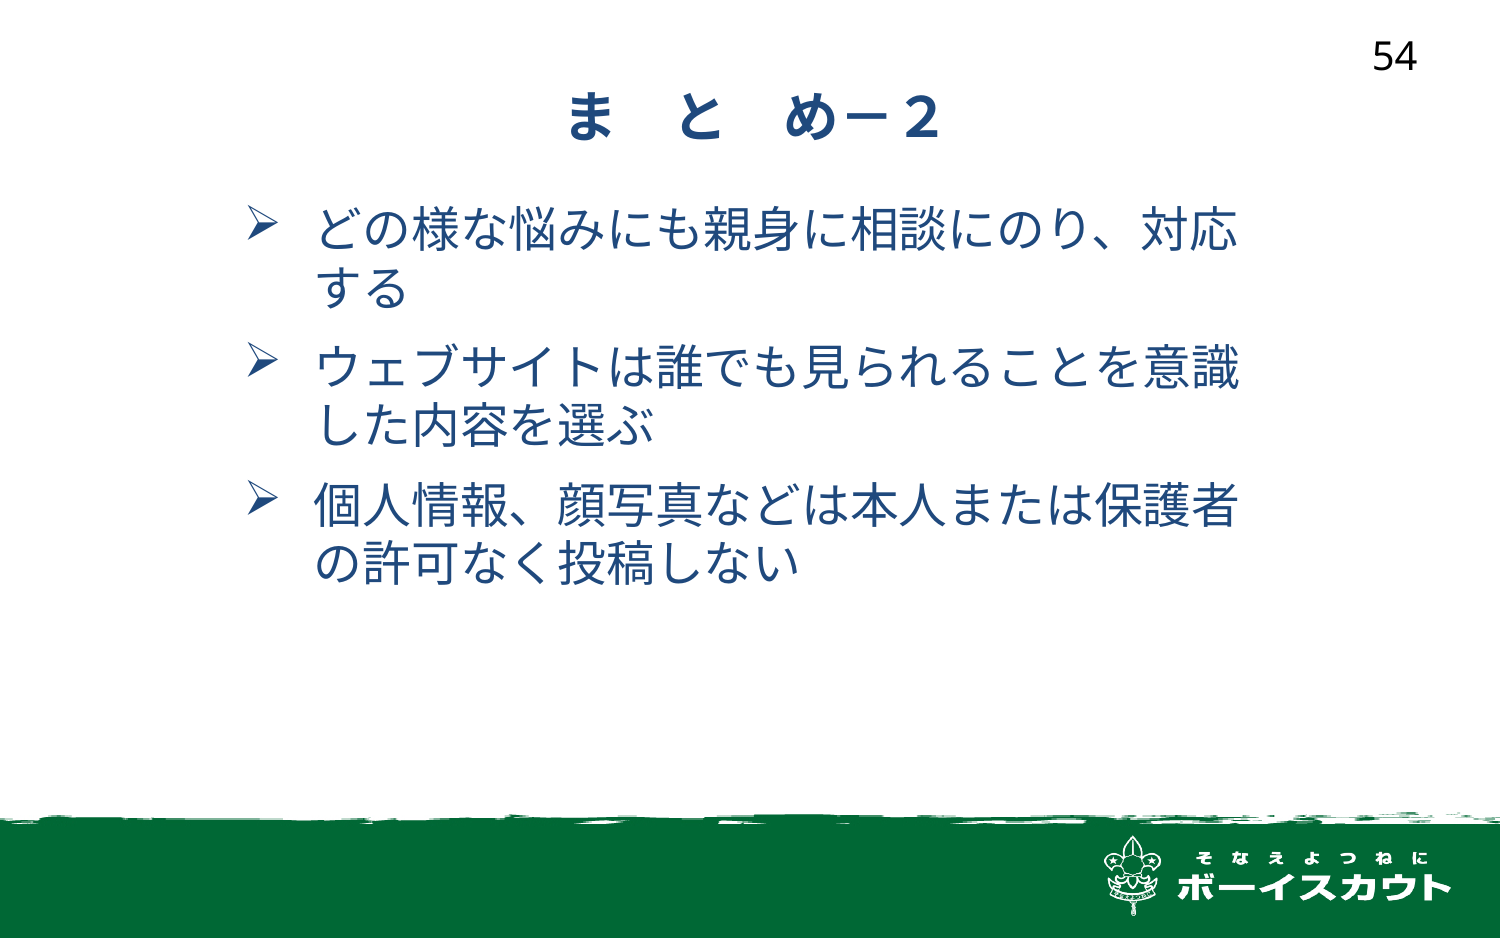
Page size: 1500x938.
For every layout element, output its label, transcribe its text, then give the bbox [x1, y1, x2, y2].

picture [0, 811, 1500, 938]
subtitle どの様な悩みにも親身に相談にのり、対応する ウェブサイトは誰でも見られることを意識した内容を選ぶ 個人情報、顔写真などは本人または保護者の許可なく投稿しない [228, 191, 1263, 596]
slide_number 54 [1333, 33, 1456, 84]
text_box ま と め－２ [519, 37, 994, 194]
